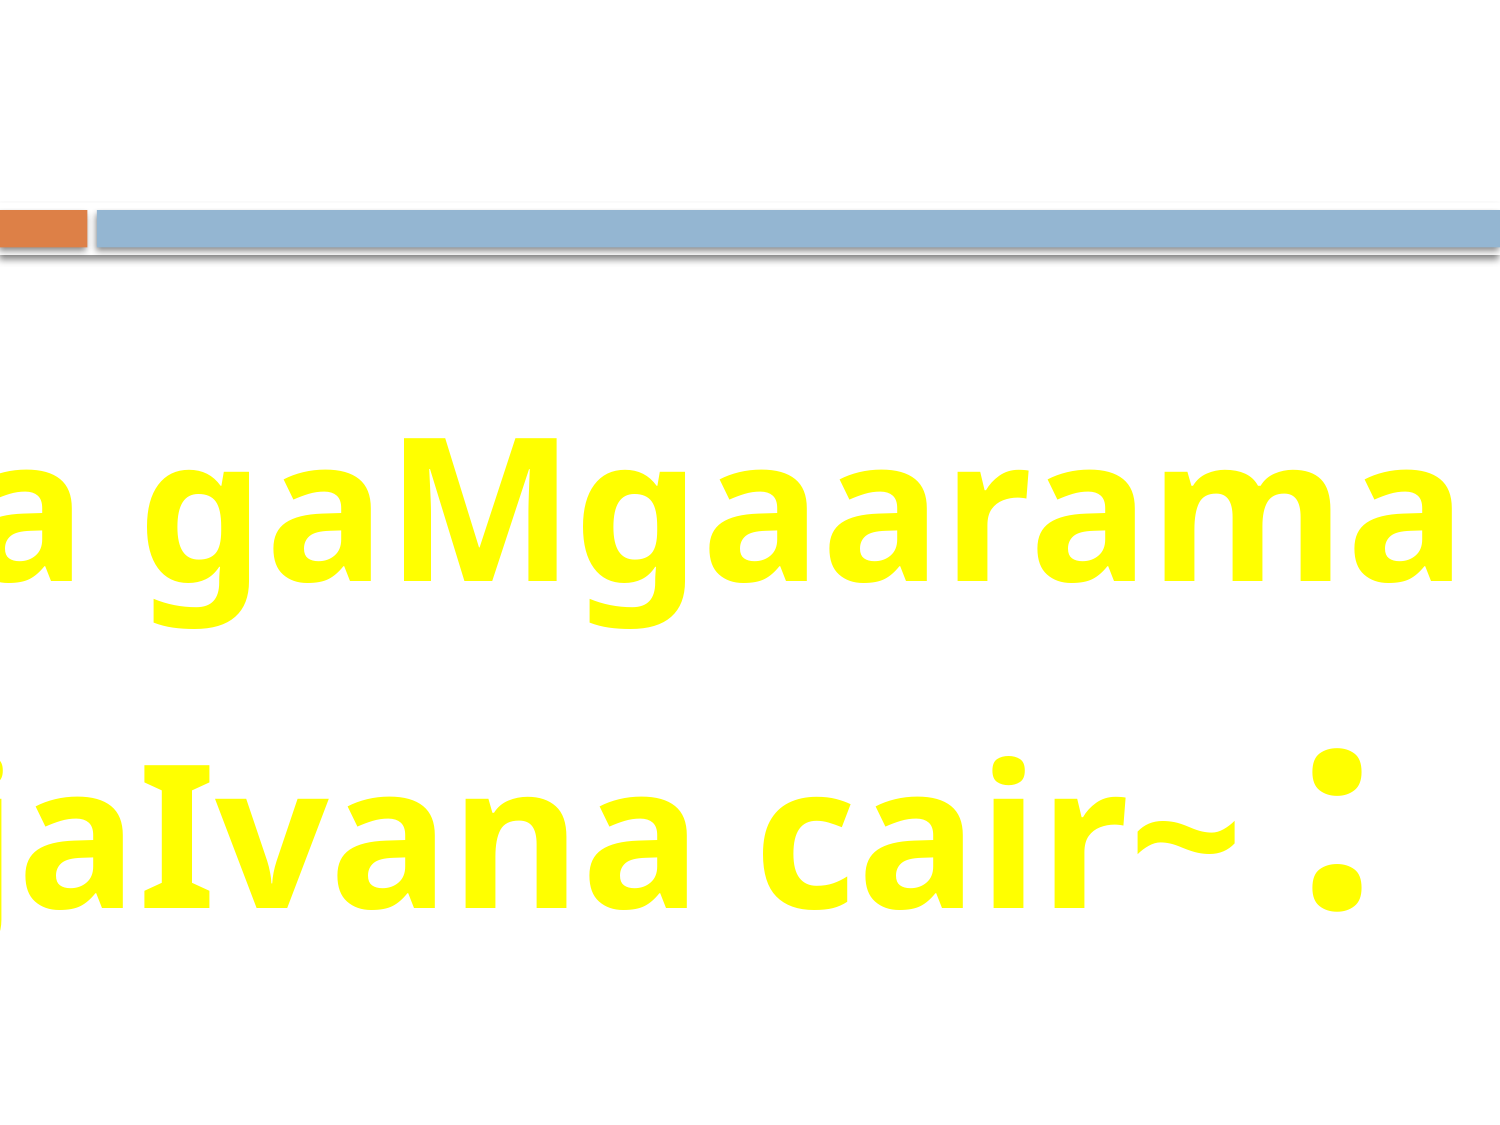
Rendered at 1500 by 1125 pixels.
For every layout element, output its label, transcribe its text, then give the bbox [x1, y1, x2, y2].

text_box naarayaNa gaMgaarama sauvao- jaIvana cair~ : [0, 373, 1500, 974]
